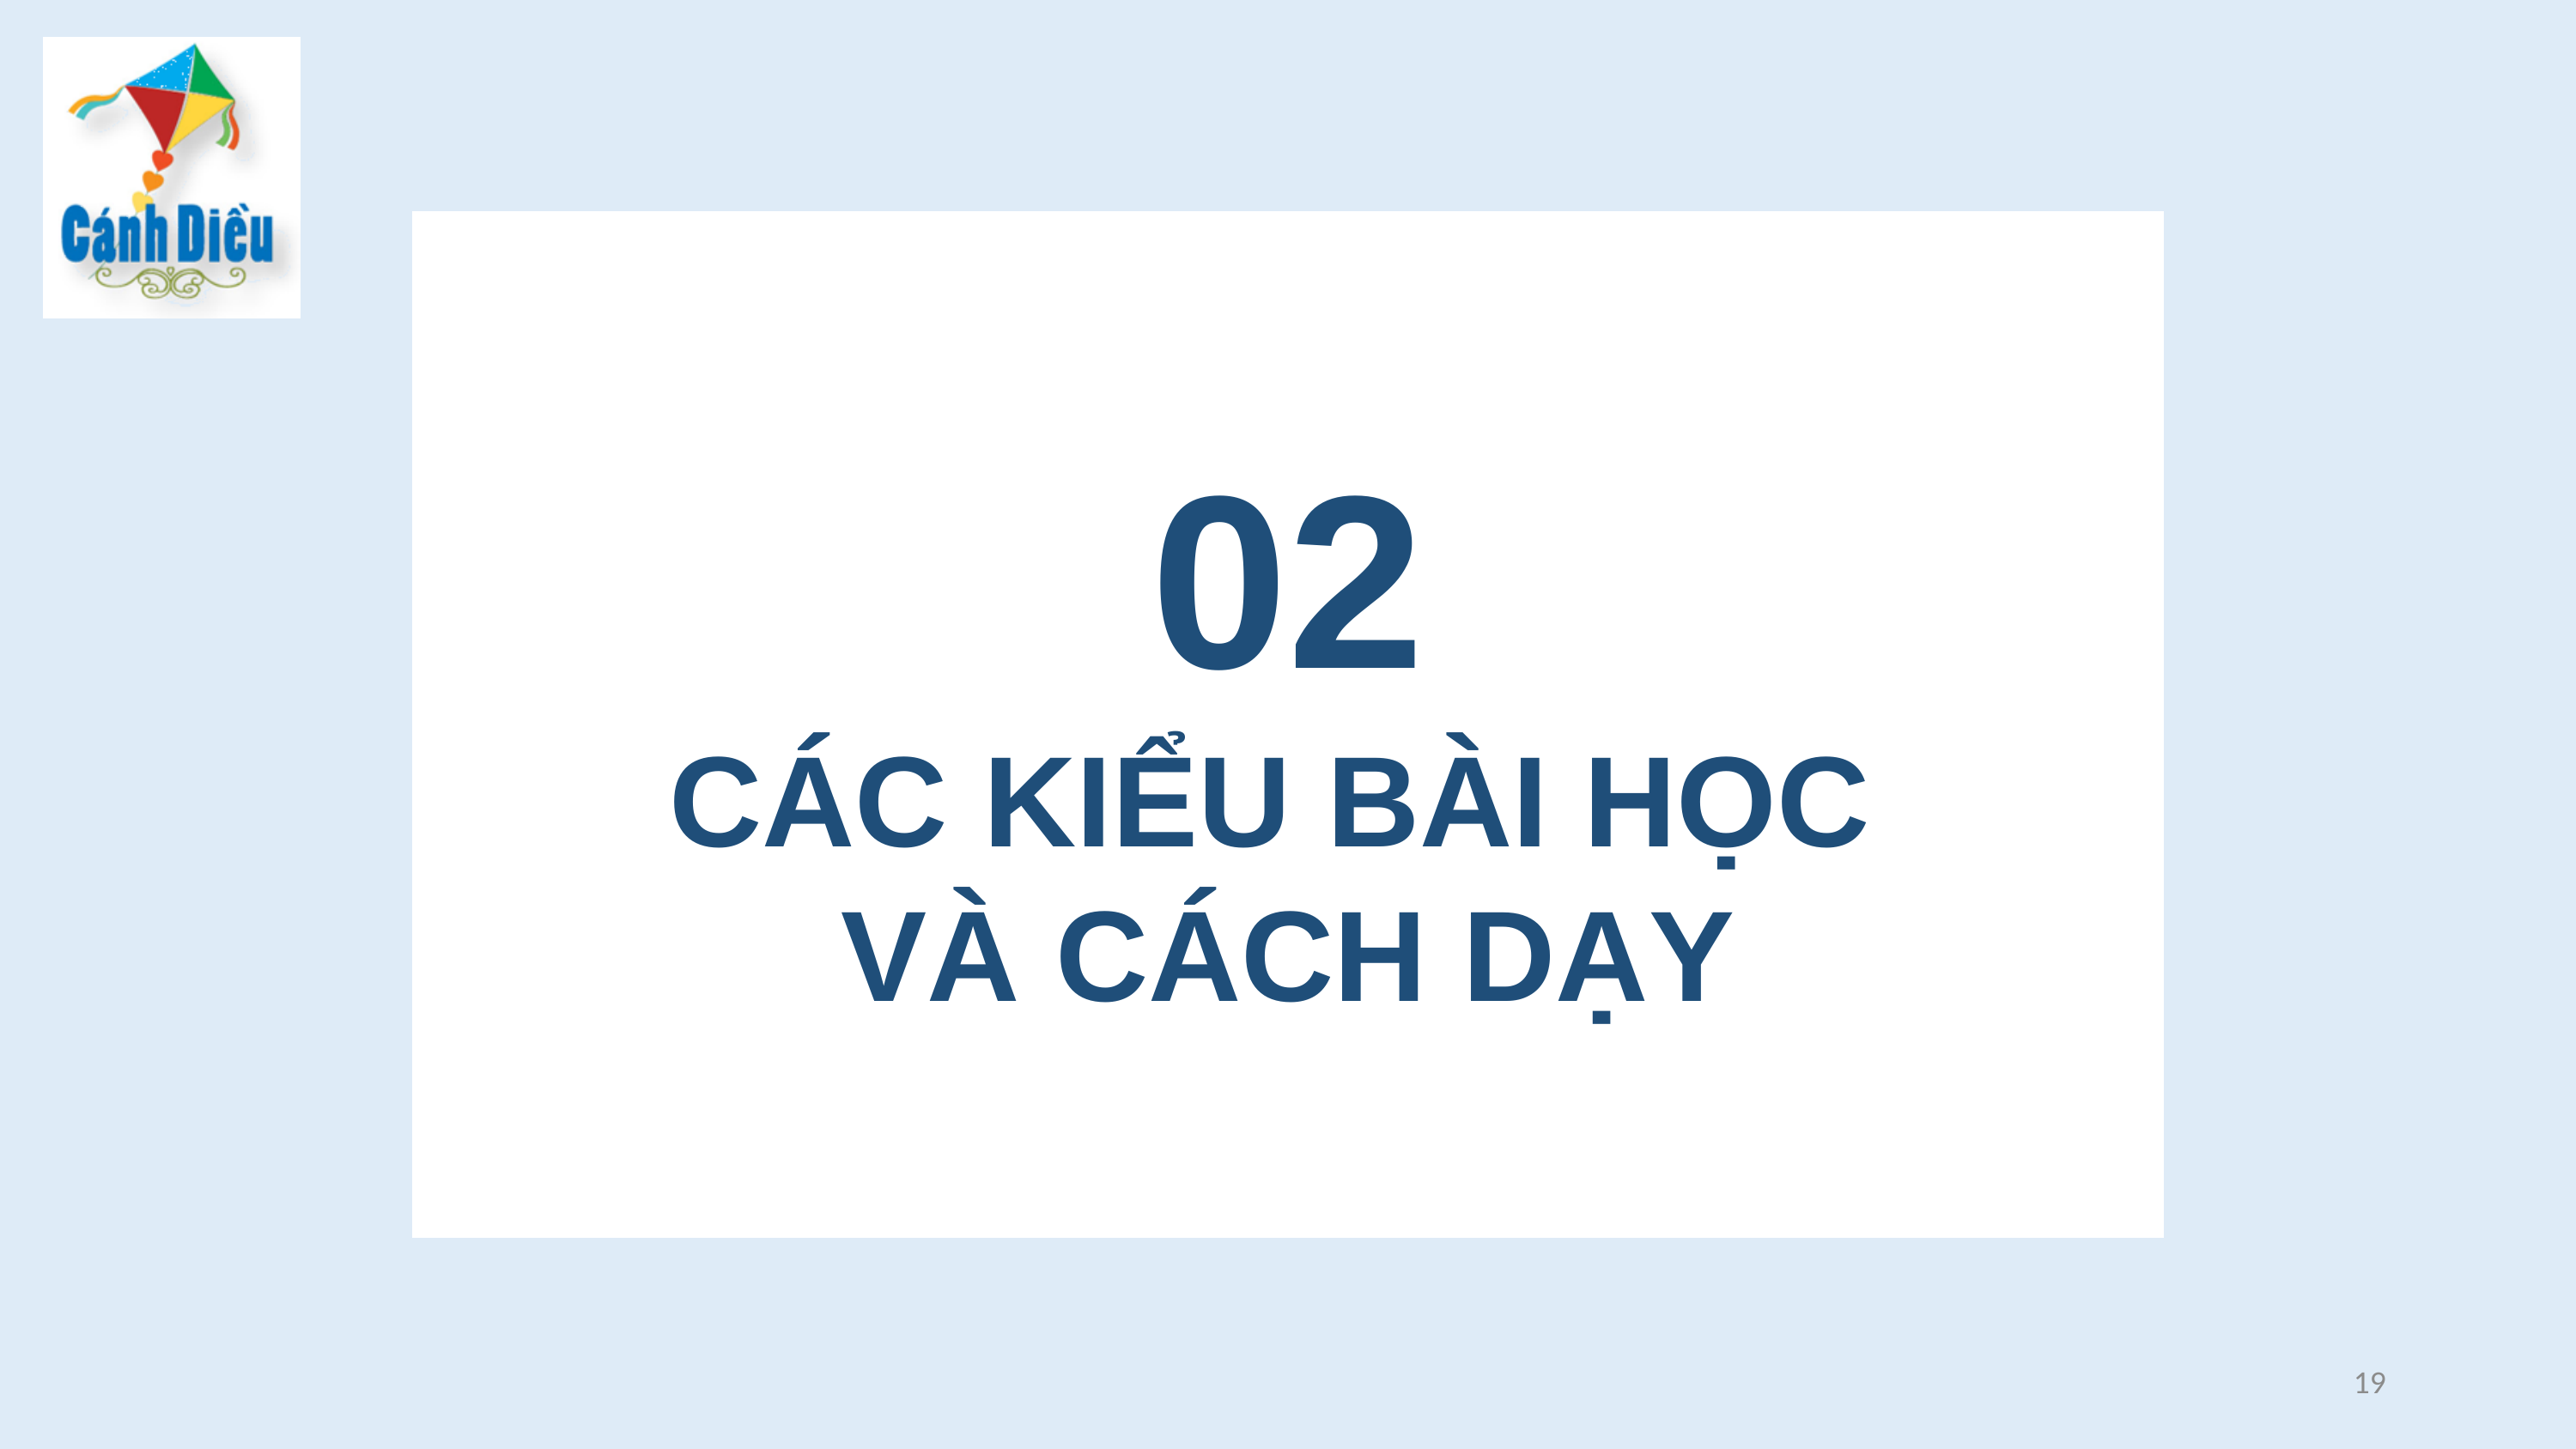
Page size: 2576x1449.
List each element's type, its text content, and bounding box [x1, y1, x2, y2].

text_box 02 CÁC KIỂU BÀI HỌC VÀ CÁCH DẠY [412, 211, 2164, 1238]
picture [42, 37, 301, 318]
slide_number 19 [1819, 1343, 2399, 1420]
